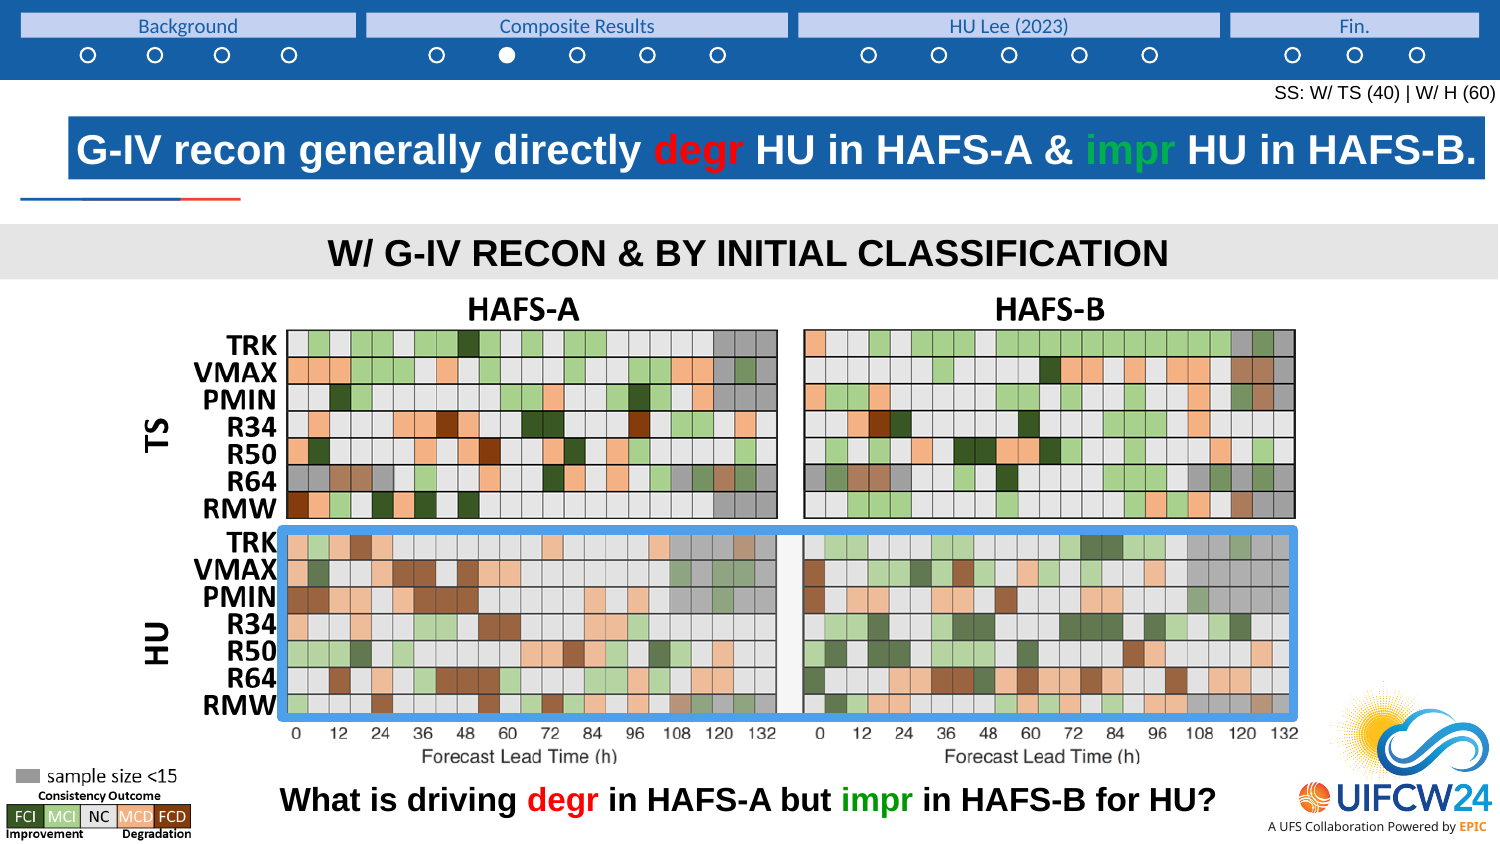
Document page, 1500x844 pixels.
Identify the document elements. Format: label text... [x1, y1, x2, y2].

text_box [20, 12, 1480, 63]
text_box What is driving degr in HAFS-A but impr in HAFS-B for HU? [257, 771, 1240, 826]
text_box SS: W/ TS (40) | W/ H (60) [1257, 73, 1500, 112]
text_box W/ G-IV RECON & BY INITIAL CLASSIFICATION [0, 224, 1498, 280]
text_box G-IV recon generally directly degr HU in HAFS-A & impr HU in HAFS-B. [68, 116, 1485, 180]
picture [0, 273, 1492, 844]
